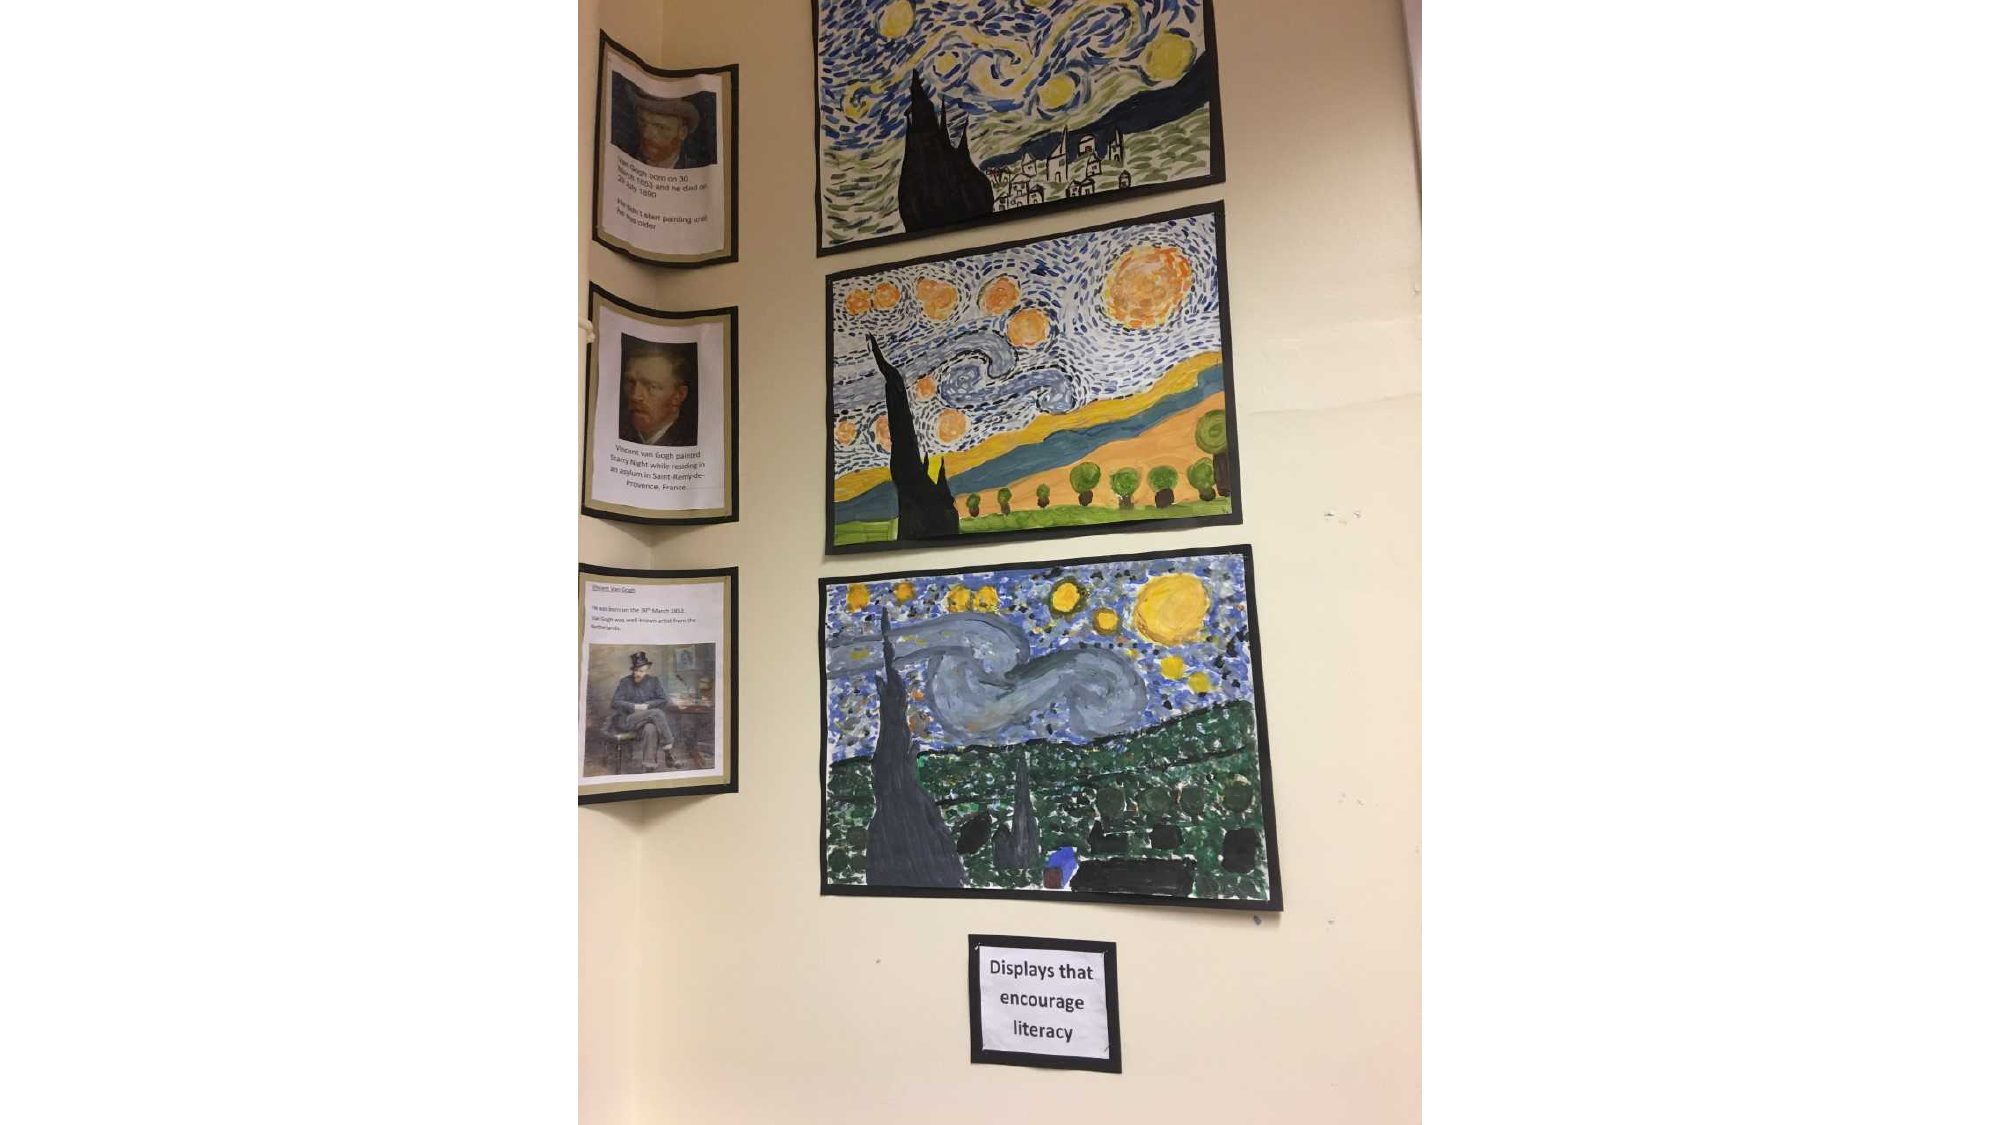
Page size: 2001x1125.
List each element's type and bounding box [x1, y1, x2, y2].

picture [578, 0, 1422, 1125]
